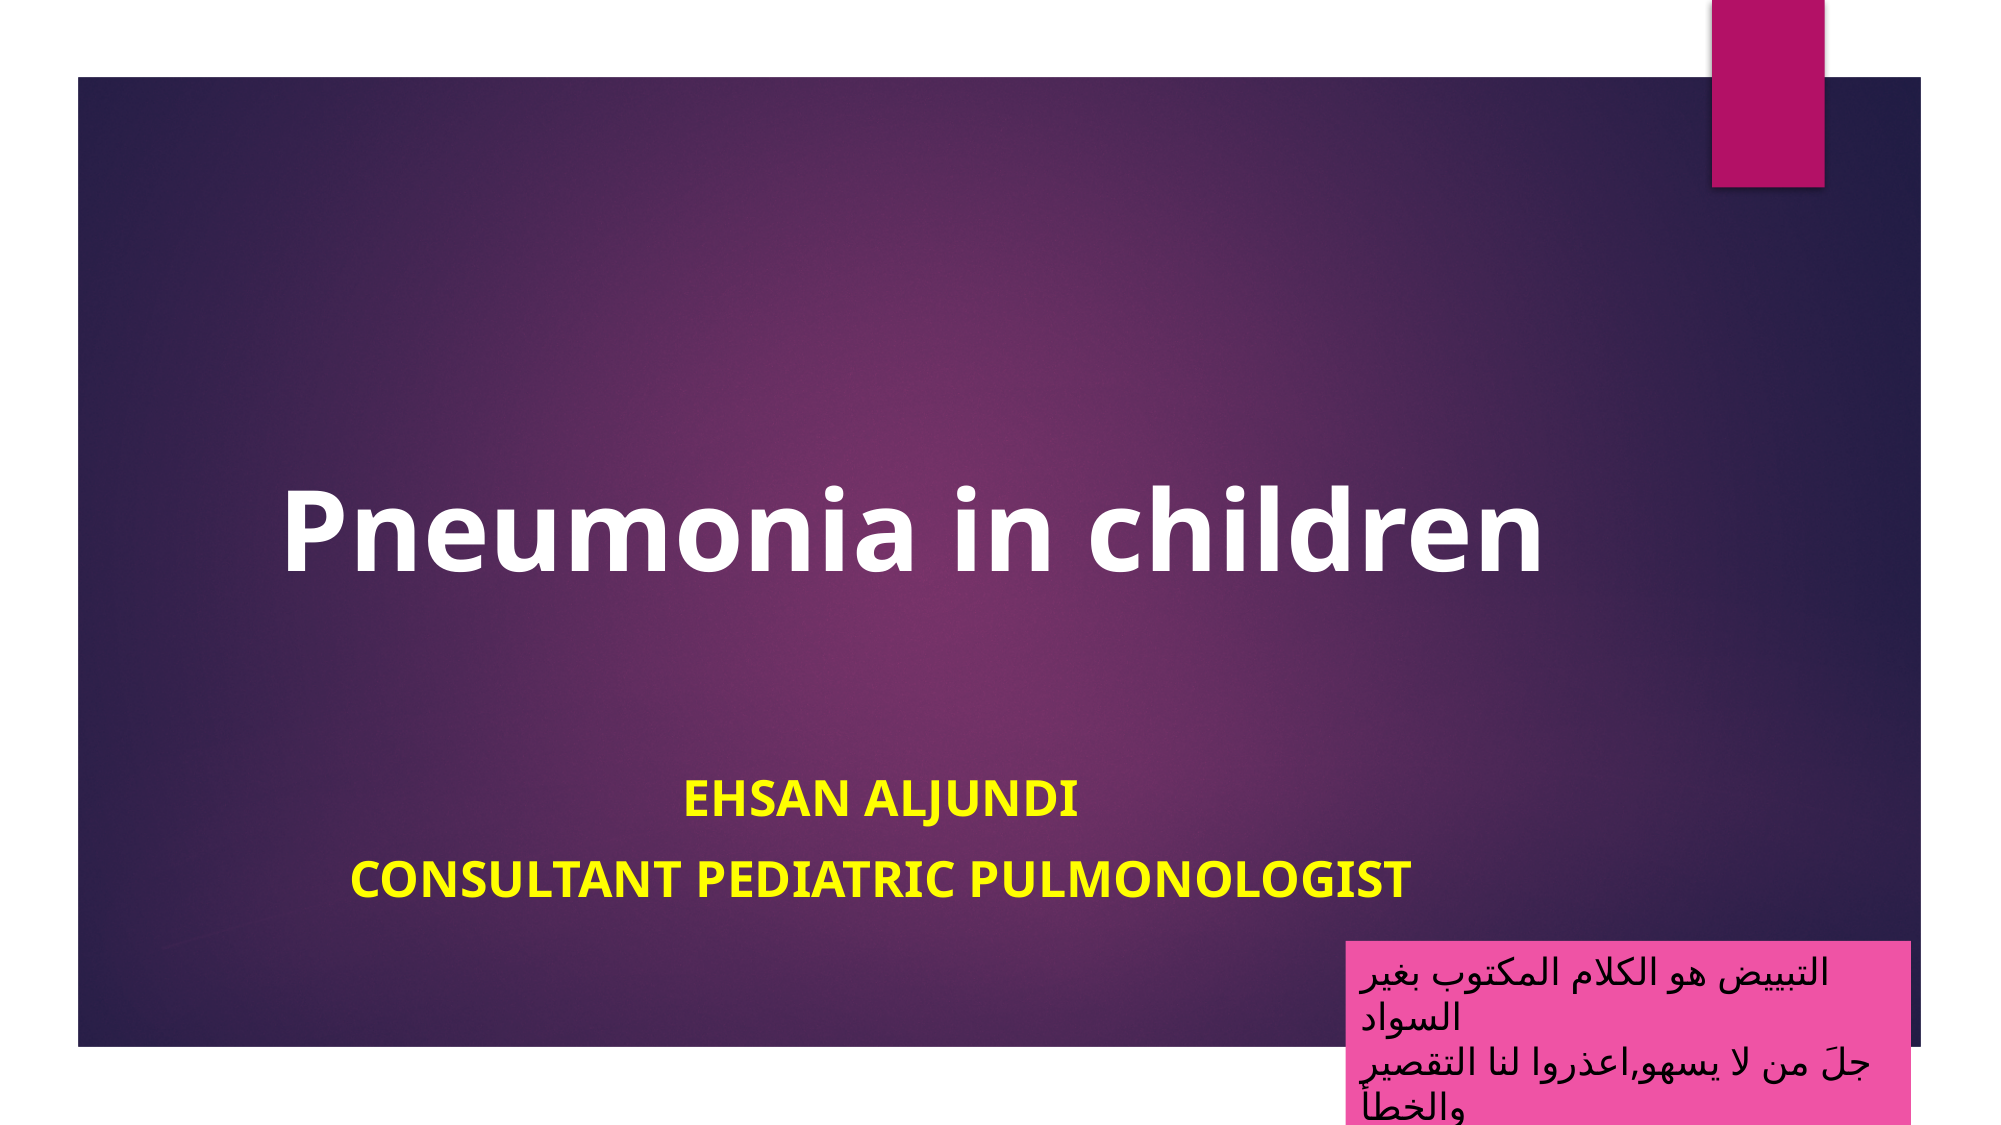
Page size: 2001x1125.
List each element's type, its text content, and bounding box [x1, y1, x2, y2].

title Pneumonia in children [189, 344, 1638, 602]
subtitle Ehsan Aljundi Consultant Pediatric Pulmonologist [244, 758, 1519, 939]
text_box التبييض هو الكلام المكتوب بغير السواد جلَ من لا يسهو,اعذروا لنا التقصير والخطأ [1345, 940, 1911, 1125]
